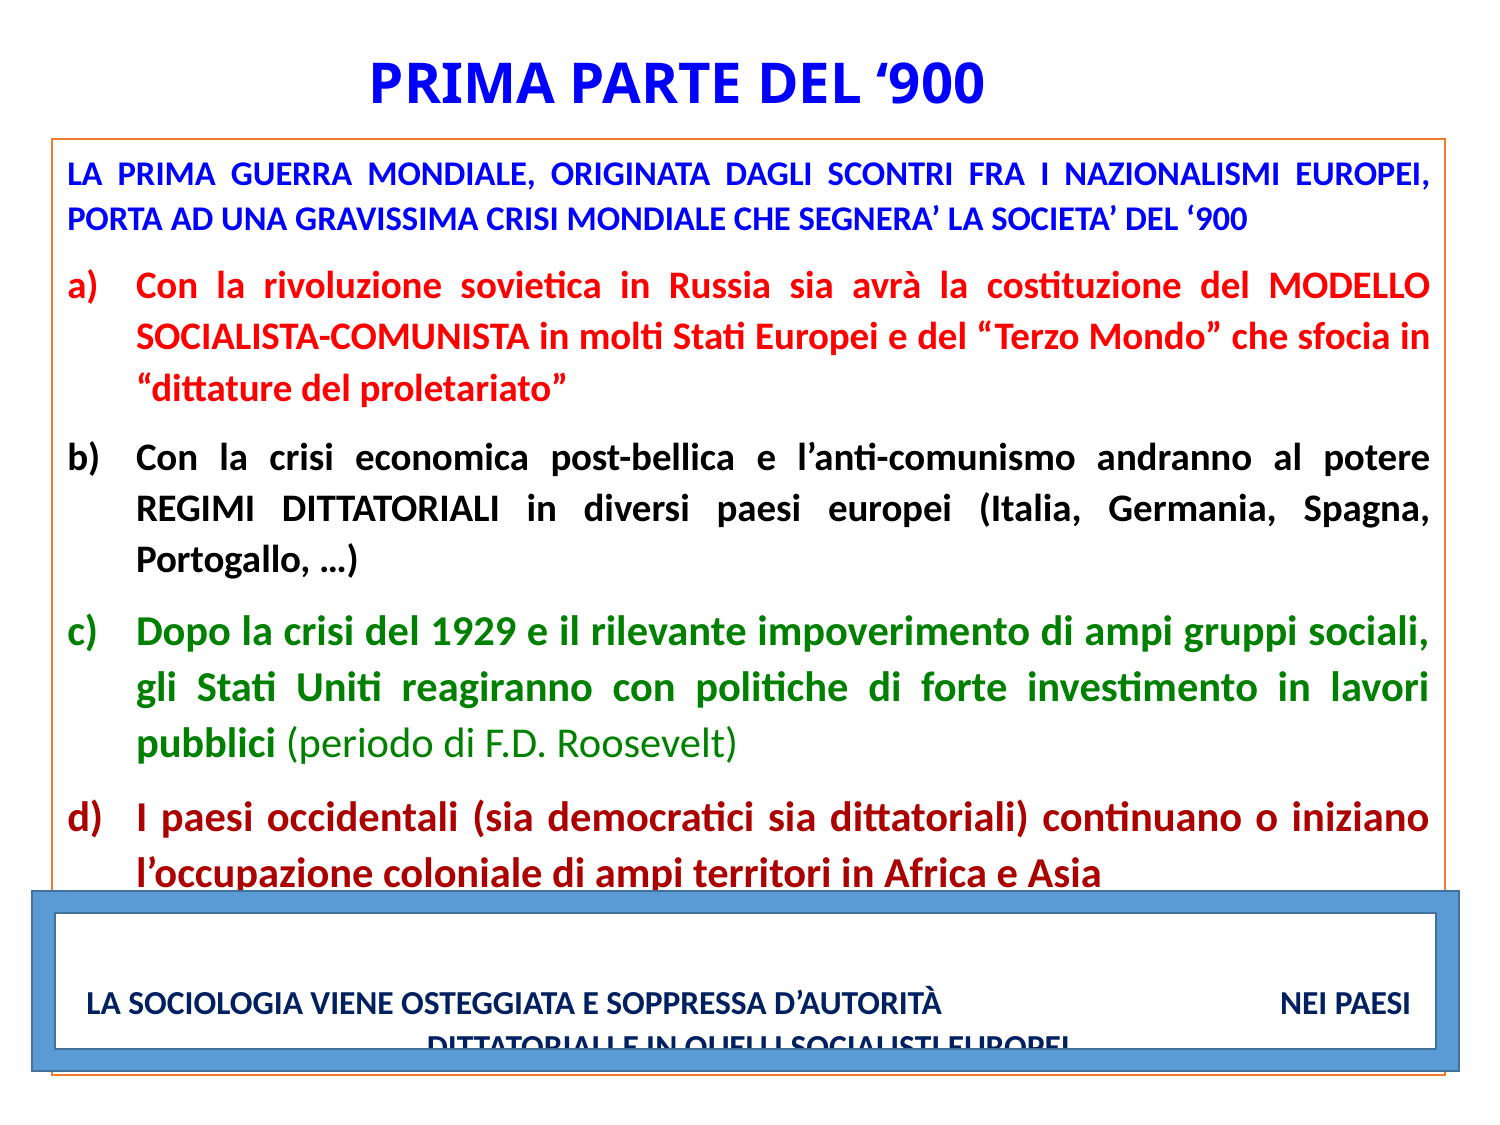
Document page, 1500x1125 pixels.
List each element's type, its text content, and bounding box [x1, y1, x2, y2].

text_box [31, 890, 1460, 1072]
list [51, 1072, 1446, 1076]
list LA PRIMA GUERRA MONDIALE, ORIGINATA DAGLI SCONTRI FRA I NAZIONALISMI EUROPEI, PORTA AD UNA GRAVISSIMA CRISI MONDIALE CHE SEGNERA’ LA SOCIETA’ DEL ‘900 Con la rivoluzione sovietica in Russia sia avrà la costituzione del MODELLO SOCIALISTA-COMUNISTA in molti Stati Europei e del “Terzo Mondo” che sfocia in “dittature del proletariato” Con la crisi economica post-bellica e l’anti-comunismo andranno al potere REGIMI DITTATORIALI in diversi paesi europei (Italia, Germania, Spagna, Portogallo, …) Dopo la crisi del 1929 e il rilevante impoverimento di ampi gruppi sociali, gli Stati Uniti reagiranno con politiche di forte investimento in lavori pubblici (periodo di F.D. Roosevelt) I paesi occidentali (sia democratici sia dittatoriali) continuano o iniziano l’occupazione coloniale di ampi territori in Africa e Asia LA SOCIOLOGIA VIENE OSTEGGIATA E SOPPRESSA D’AUTORITÀ NEI PAESI DITTATORIALI E IN QUELLI SOCIALISTI EUROPEI [51, 138, 1446, 890]
list LA PRIMA GUERRA MONDIALE, ORIGINATA DAGLI SCONTRI FRA I NAZIONALISMI EUROPEI, PORTA AD UNA GRAVISSIMA CRISI MONDIALE CHE SEGNERA’ LA SOCIETA’ DEL ‘900 Con la rivoluzione sovietica in Russia sia avrà la costituzione del MODELLO SOCIALISTA-COMUNISTA in molti Stati Europei e del “Terzo Mondo” che sfocia in “dittature del proletariato” Con la crisi economica post-bellica e l’anti-comunismo andranno al potere REGIMI DITTATORIALI in diversi paesi europei (Italia, Germania, Spagna, Portogallo, …) Dopo la crisi del 1929 e il rilevante impoverimento di ampi gruppi sociali, gli Stati Uniti reagiranno con politiche di forte investimento in lavori pubblici (periodo di F.D. Roosevelt) I paesi occidentali (sia democratici sia dittatoriali) continuano o iniziano l’occupazione coloniale di ampi territori in Africa e Asia LA SOCIOLOGIA VIENE OSTEGGIATA E SOPPRESSA D’AUTORITÀ NEI PAESI DITTATORIALI E IN QUELLI SOCIALISTI EUROPEI [56, 914, 1435, 1048]
title PRIMA PARTE DEL ‘900 [98, 31, 1257, 138]
